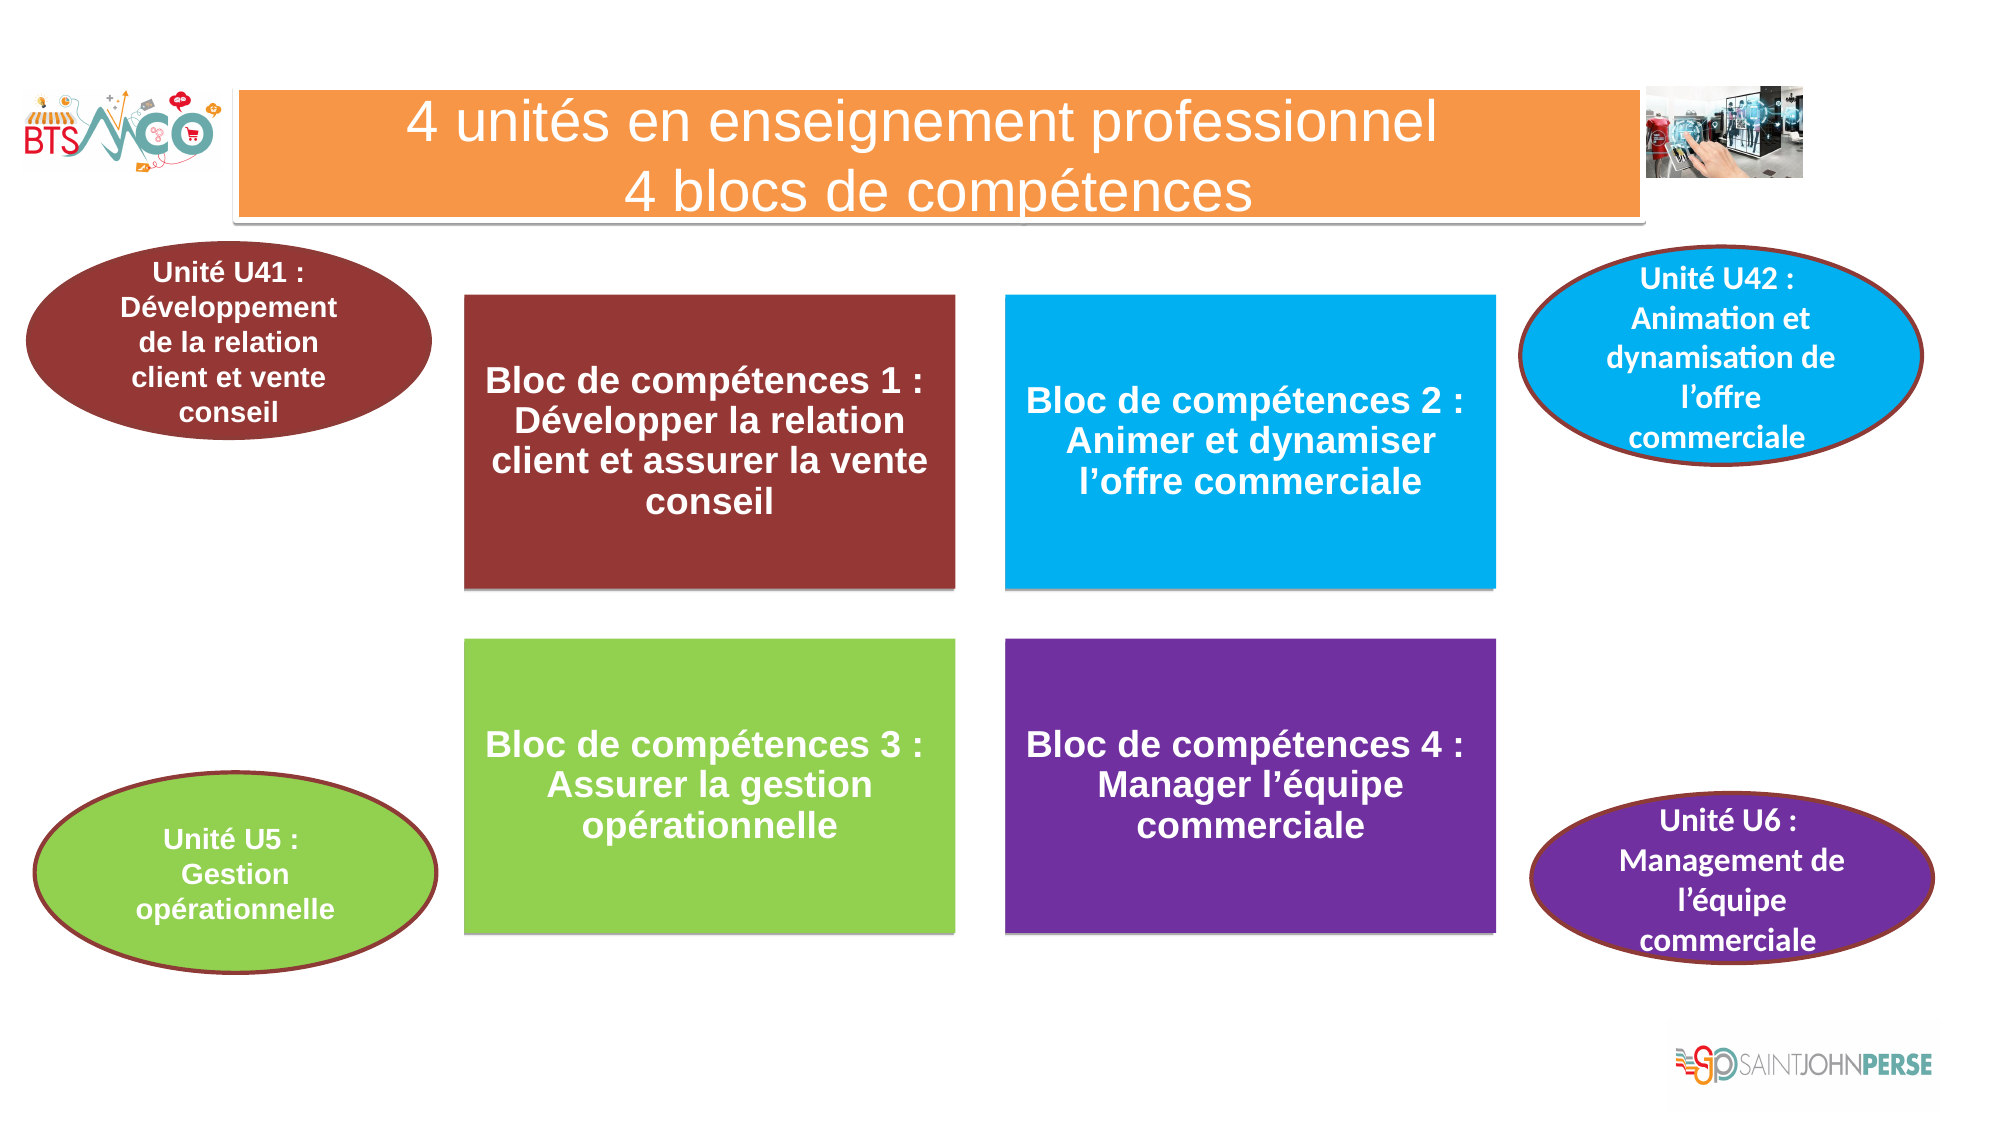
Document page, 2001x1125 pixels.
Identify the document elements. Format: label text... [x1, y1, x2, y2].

text_box Unité U42 : Animation et dynamisation de l’offre commerciale [1520, 246, 1923, 465]
text_box Unité U41 : Développement de la relation client et vente conseil [28, 243, 430, 438]
text_box 4 unités en enseignement professionnel 4 blocs de compétences [235, 86, 1643, 221]
text_box Unité U6 : Management de l’équipe commerciale [1531, 792, 1934, 964]
text_box Unité U5 : Gestion opérationnelle [34, 772, 437, 973]
picture [1666, 1018, 1941, 1112]
text_box Bloc de compétences 2 : Animer et dynamiser l’offre commerciale [1005, 294, 1497, 589]
text_box Bloc de compétences 1 : Développer la relation client et assurer la vente conseil [464, 294, 956, 589]
picture [1639, 86, 1803, 178]
text_box Bloc de compétences 3 : Assurer la gestion opérationnelle [464, 638, 956, 933]
text_box Bloc de compétences 4 : Manager l’équipe commerciale [1005, 638, 1497, 933]
picture [22, 90, 222, 173]
